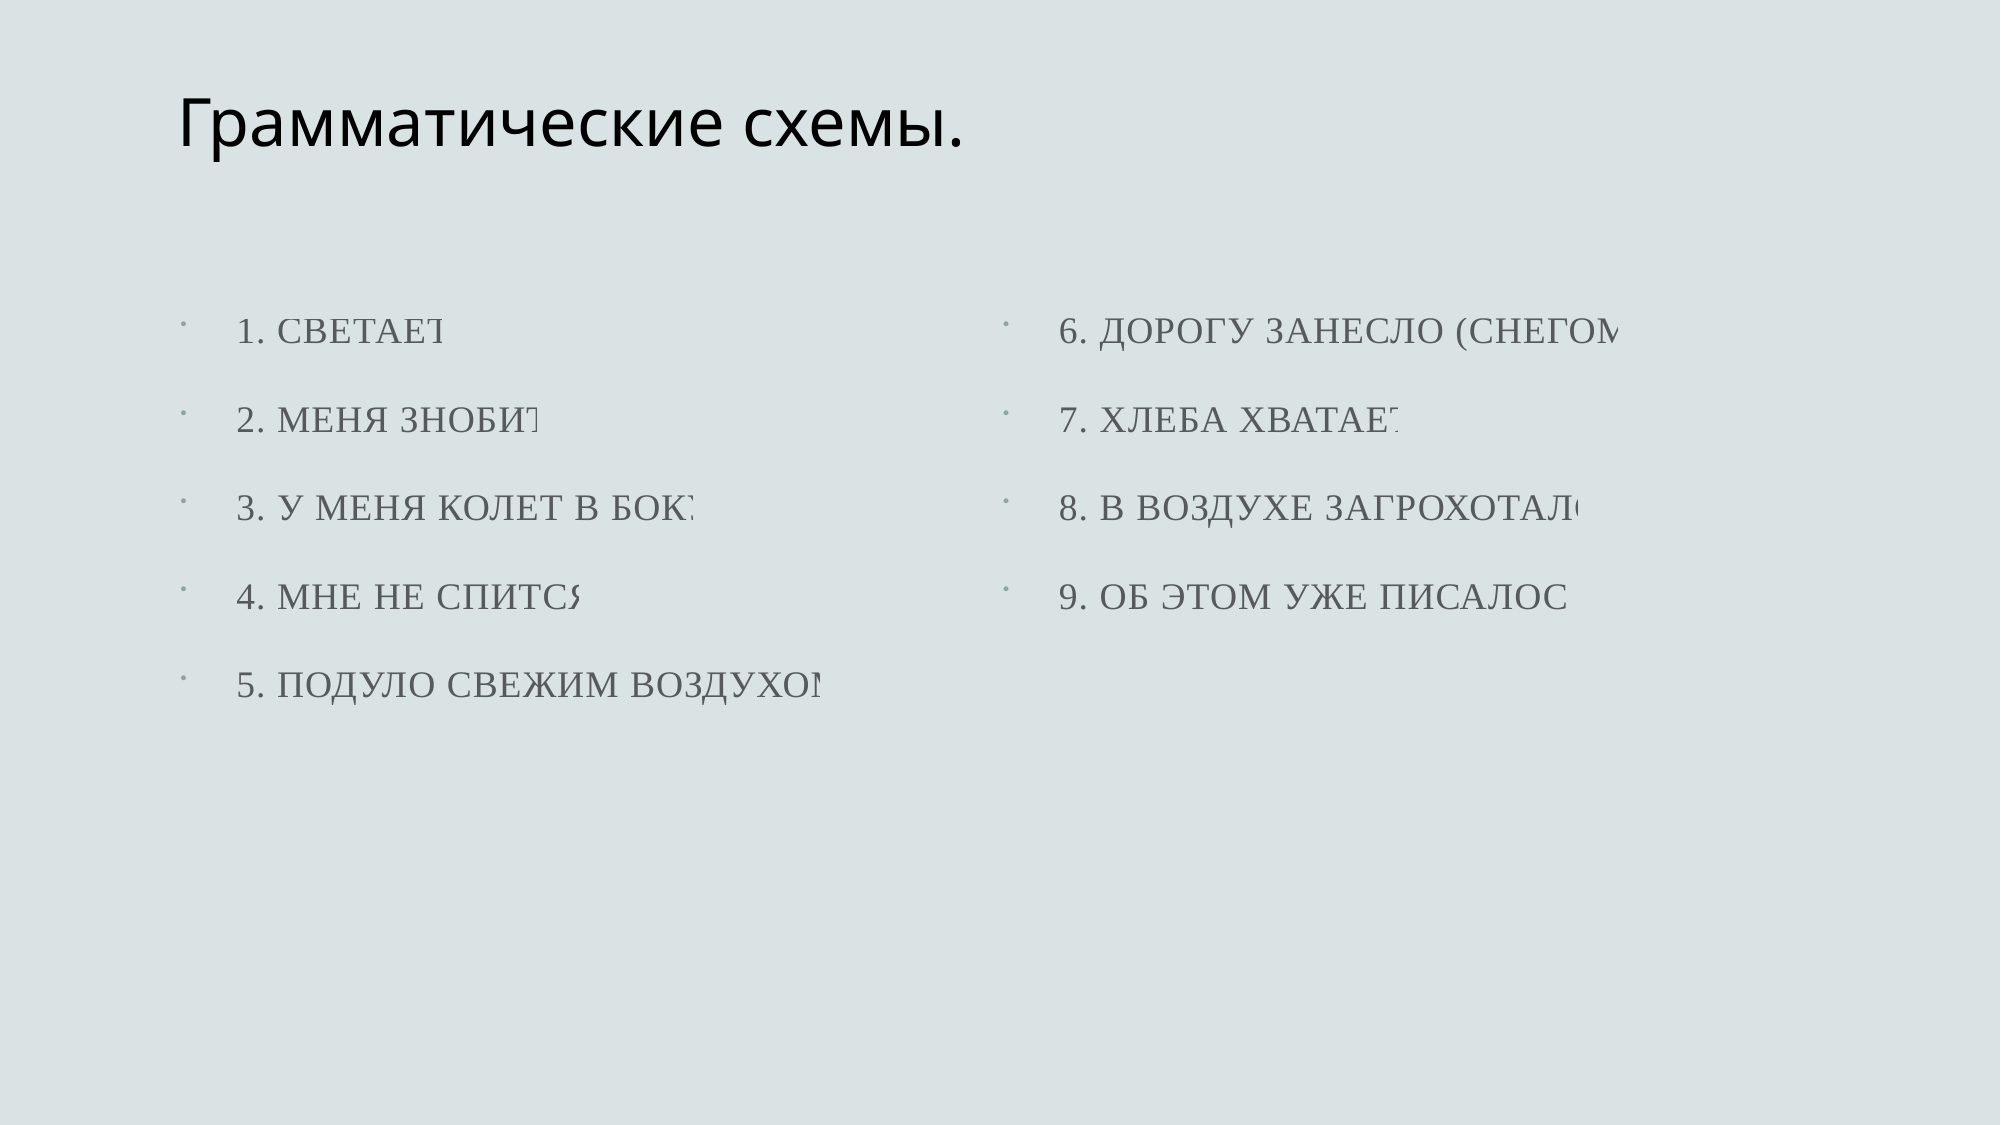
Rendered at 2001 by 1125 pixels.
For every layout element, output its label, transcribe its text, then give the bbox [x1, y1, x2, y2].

title Грамматические схемы. [162, 64, 1838, 248]
list 1. СВЕТАЕТ 2. МЕНЯ ЗНОБИТ 3. У МЕНЯ КОЛЕТ В БОКУ 4. МНЕ НЕ СПИТСЯ 5. ПОДУЛО СВЕЖИМ ВОЗДУХОМ 6. ДОРОГУ ЗАНЕСЛО (СНЕГОМ) 7. ХЛЕБА ХВАТАЕТ 8. В ВОЗДУХЕ ЗАГРОХОТАЛО 9. ОБ ЭТОМ УЖЕ ПИСАЛОСЬ [162, 276, 1838, 940]
